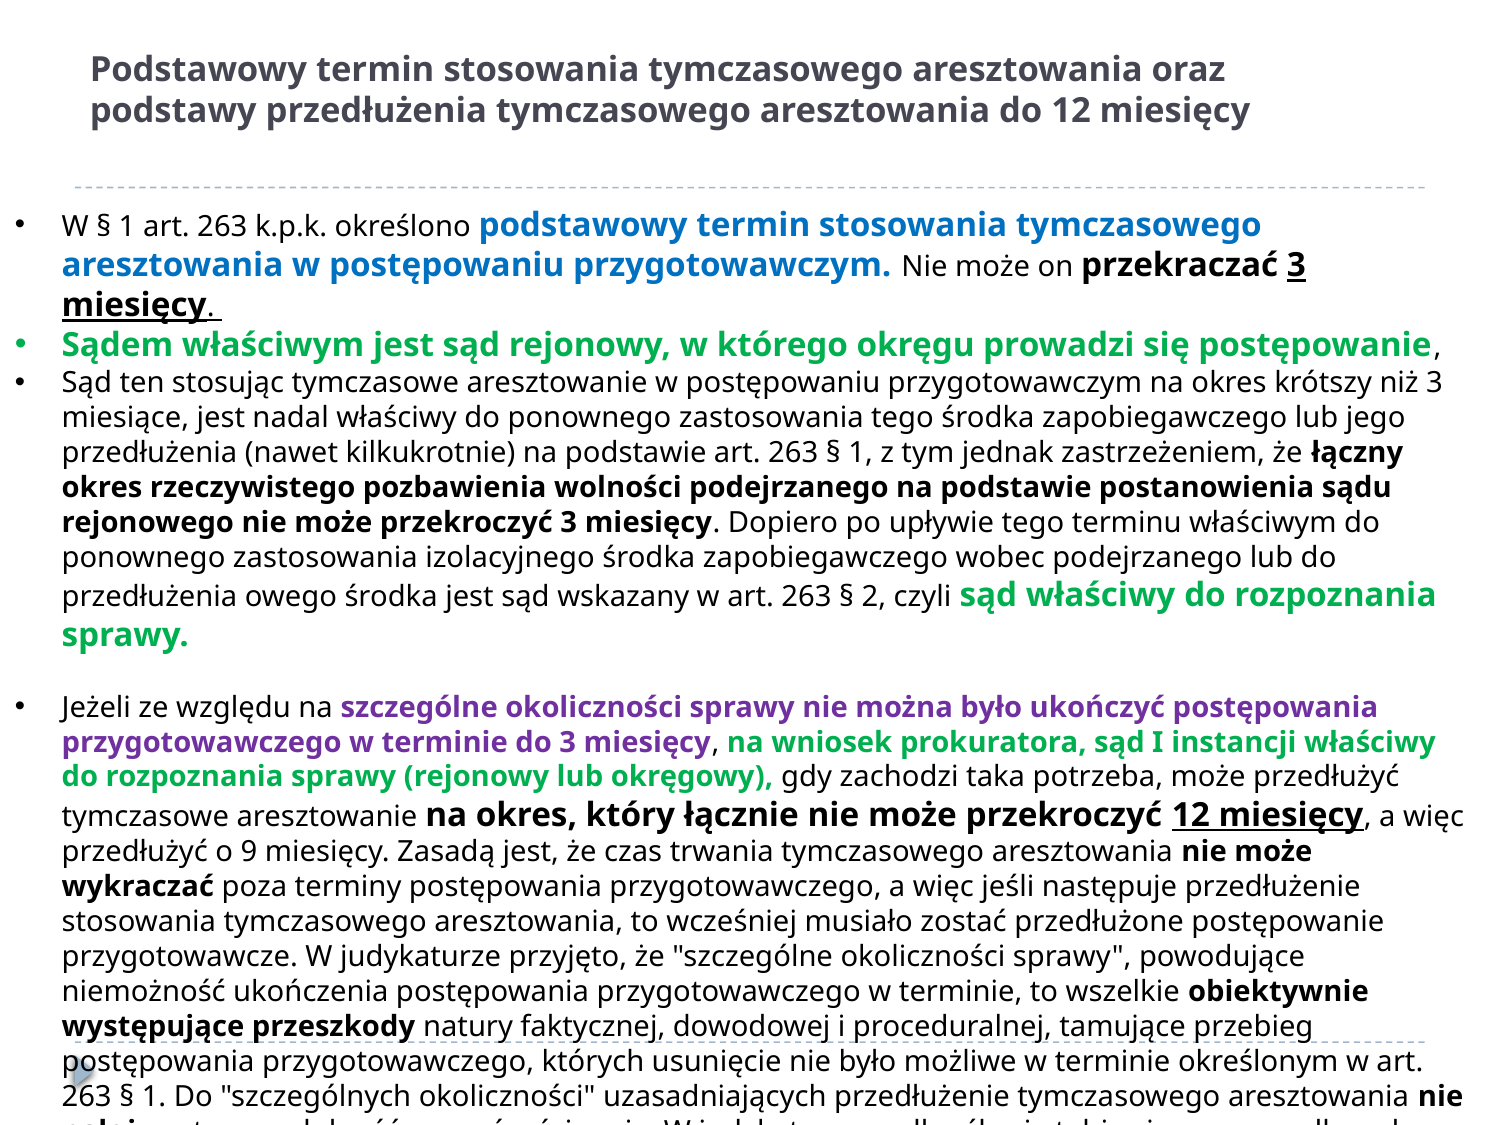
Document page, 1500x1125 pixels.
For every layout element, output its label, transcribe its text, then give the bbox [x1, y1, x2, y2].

text_box W § 1 art. 263 k.p.k. określono podstawowy termin stosowania tymczasowego aresztowania w postępowaniu przygotowawczym. Nie może on przekraczać 3 miesięcy. Sądem właściwym jest sąd rejonowy, w którego okręgu prowadzi się postępowanie, Sąd ten stosując tymczasowe aresztowanie w postępowaniu przygotowawczym na okres krótszy niż 3 miesiące, jest nadal właściwy do ponownego zastosowania tego środka zapobiegawczego lub jego przedłużenia (nawet kilkukrotnie) na podstawie art. 263 § 1, z tym jednak zastrzeżeniem, że łączny okres rzeczywistego pozbawienia wolności podejrzanego na podstawie postanowienia sądu rejonowego nie może przekroczyć 3 miesięcy. Dopiero po upływie tego terminu właściwym do ponownego zastosowania izolacyjnego środka zapobiegawczego wobec podejrzanego lub do przedłużenia owego środka jest sąd wskazany w art. 263 § 2, czyli sąd właściwy do rozpoznania sprawy. Jeżeli ze względu na szczególne okoliczności sprawy nie można było ukończyć postępowania przygotowawczego w terminie do 3 miesięcy, na wniosek prokuratora, sąd I instancji właściwy do rozpoznania sprawy (rejonowy lub okręgowy), gdy zachodzi taka potrzeba, może przedłużyć tymczasowe aresztowanie na okres, który łącznie nie może przekroczyć 12 miesięcy, a więc przedłużyć o 9 miesięcy. Zasadą jest, że czas trwania tymczasowego aresztowania nie może wykraczać poza terminy postępowania przygotowawczego, a więc jeśli następuje przedłużenie stosowania tymczasowego aresztowania, to wcześniej musiało zostać przedłużone postępowanie przygotowawcze. W judykaturze przyjęto, że "szczególne okoliczności sprawy", powodujące niemożność ukończenia postępowania przygotowawczego w terminie, to wszelkie obiektywnie występujące przeszkody natury faktycznej, dowodowej i proceduralnej, tamujące przebieg postępowania przygotowawczego, których usunięcie nie było możliwe w terminie określonym w art. 263 § 1. Do "szczególnych okoliczności" uzasadniających przedłużenie tymczasowego aresztowania nie należy zatem wydolność organów ścigania. W judykaturze podkreśla się także, że w przypadku gdy postępowanie jest źle zorganizowane, a przez to odwleka się wyrokowanie, to aresztowanie staje się niecelowe, ponieważ nie spełnia podstawowej przesłanki, jaką jest zabezpieczenie prawidłowego toku postępowania [0, 196, 1483, 1125]
title Podstawowy termin stosowania tymczasowego aresztowania oraz podstawy przedłużenia tymczasowego aresztowania do 12 miesięcy [75, 37, 1425, 138]
